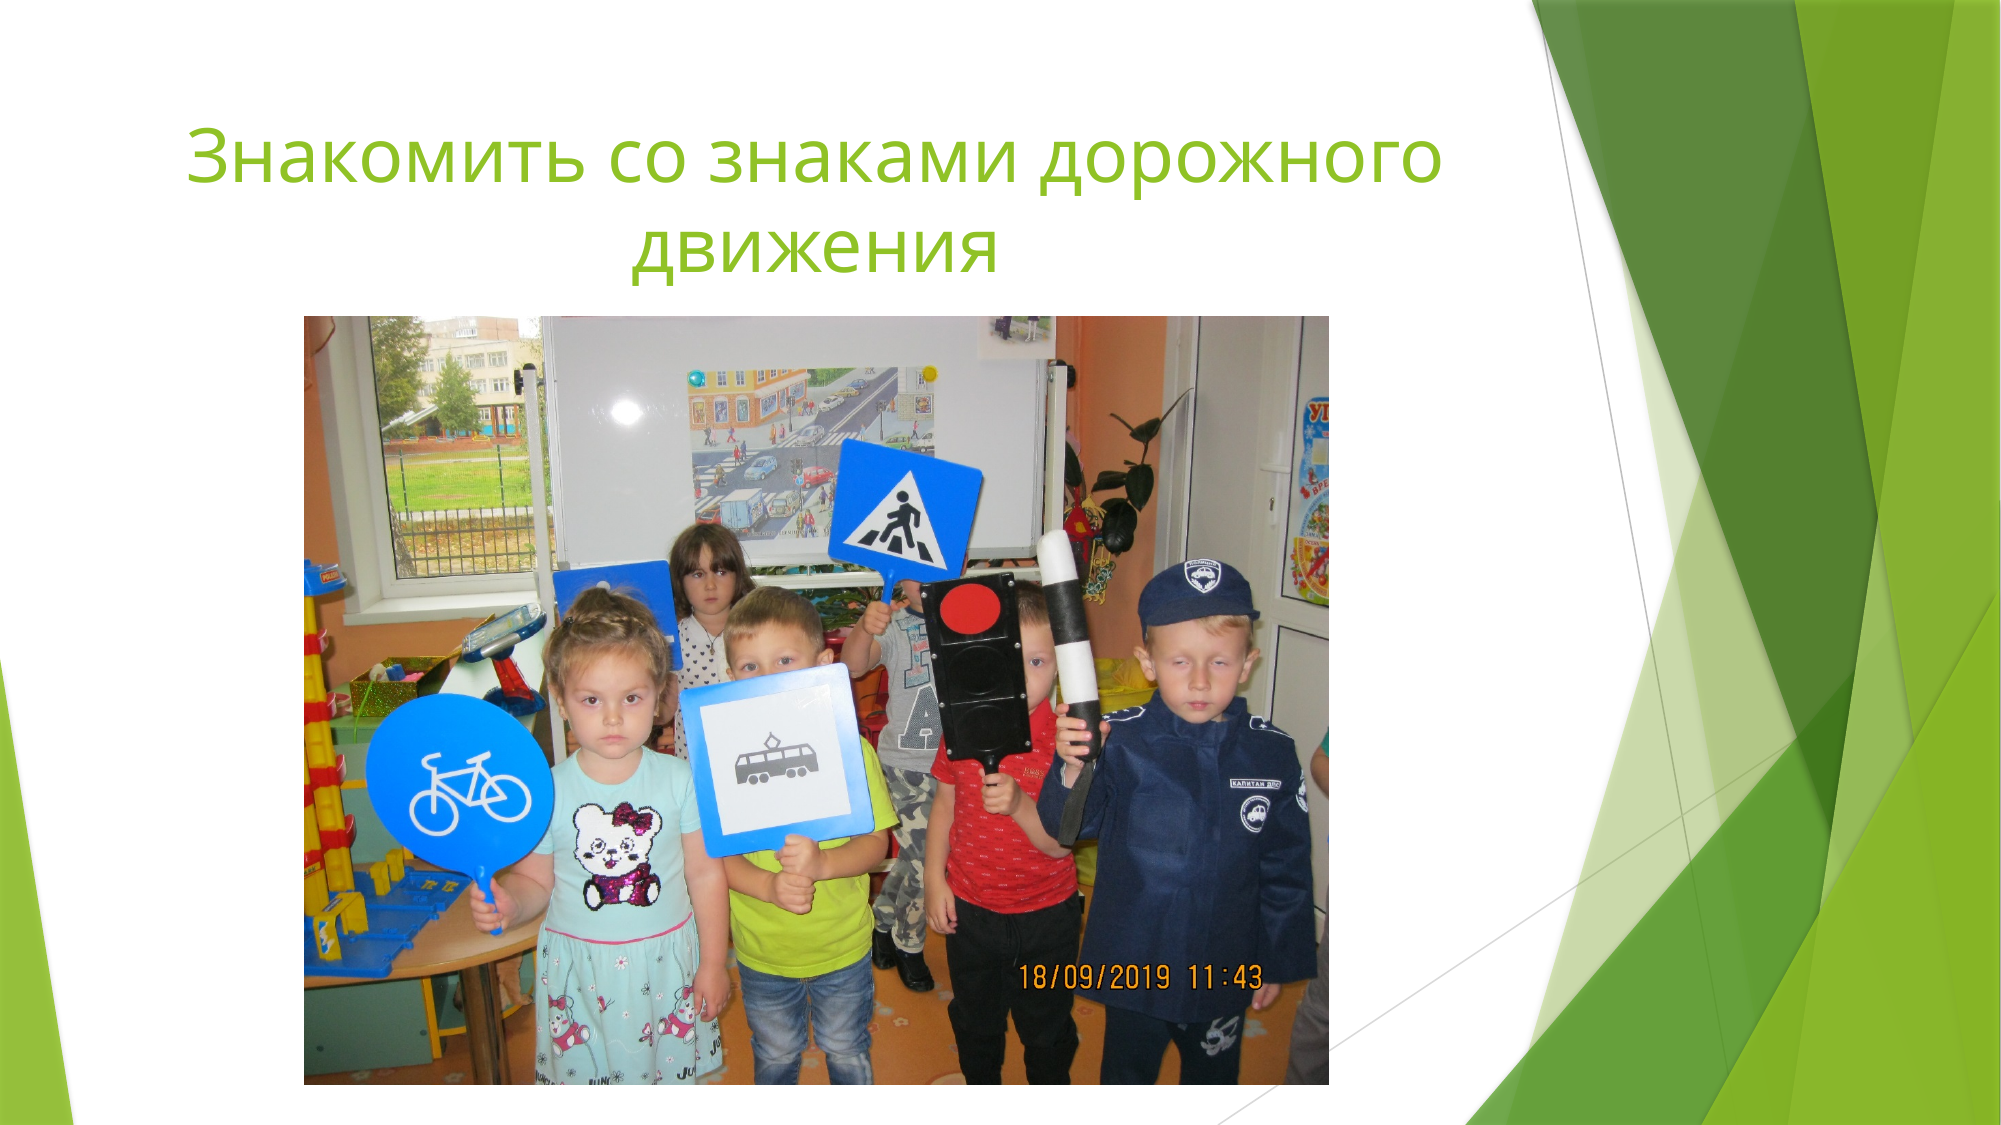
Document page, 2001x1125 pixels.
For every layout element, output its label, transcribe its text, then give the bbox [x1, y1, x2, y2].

picture [303, 316, 1329, 1086]
title Знакомить со знаками дорожного движения [111, 99, 1522, 317]
